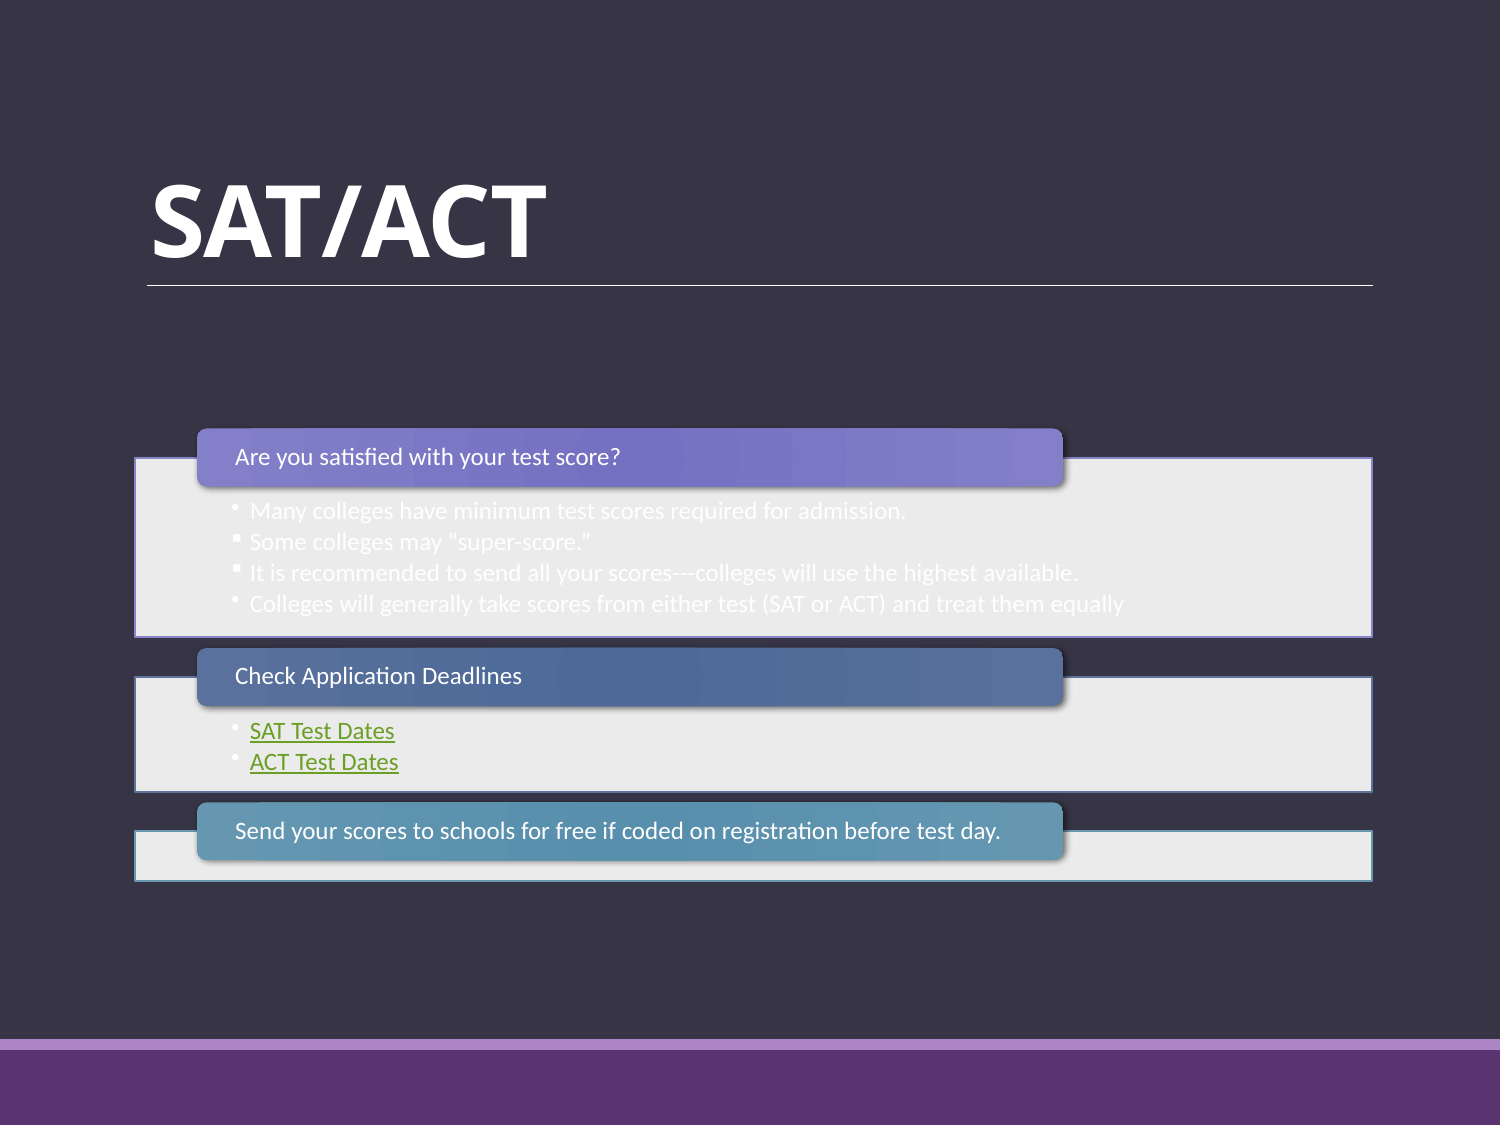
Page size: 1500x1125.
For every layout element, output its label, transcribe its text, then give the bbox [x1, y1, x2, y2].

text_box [134, 343, 1373, 966]
text_box [0, 1038, 1500, 1051]
text_box [0, 1051, 1500, 1125]
title SAT/ACT [135, 47, 1373, 285]
